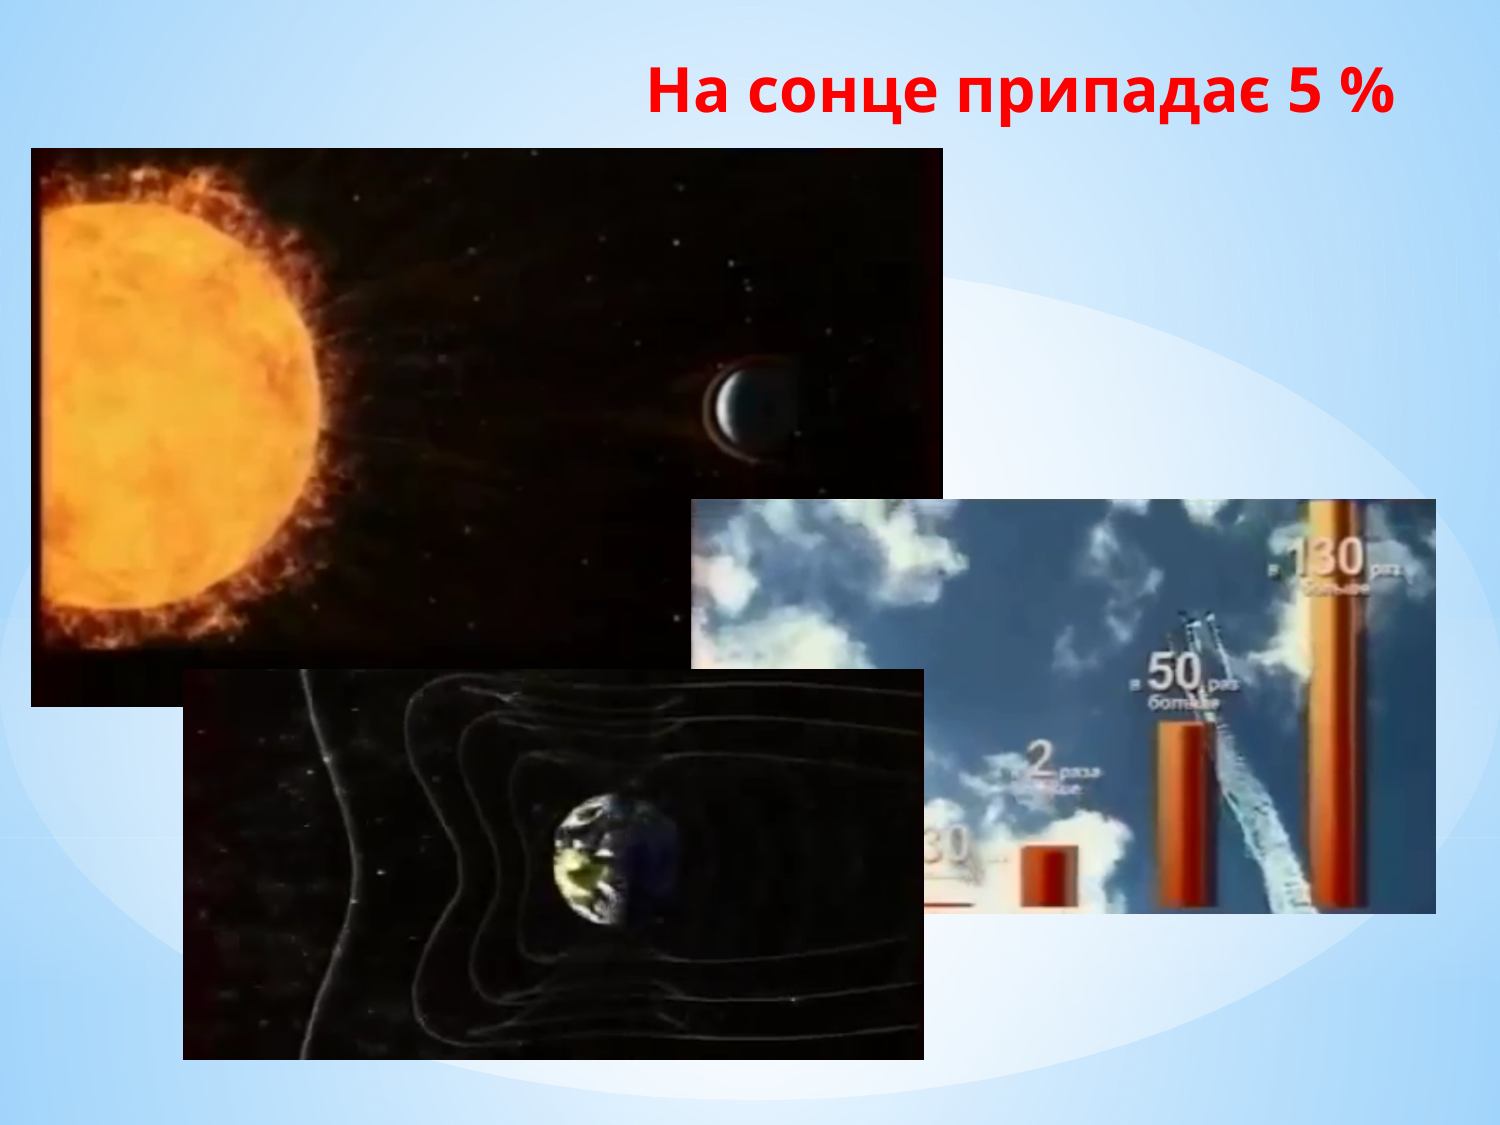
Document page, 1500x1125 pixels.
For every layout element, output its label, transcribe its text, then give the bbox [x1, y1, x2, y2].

picture [31, 148, 1436, 1060]
title На сонце припадає 5 % [122, 42, 1412, 231]
